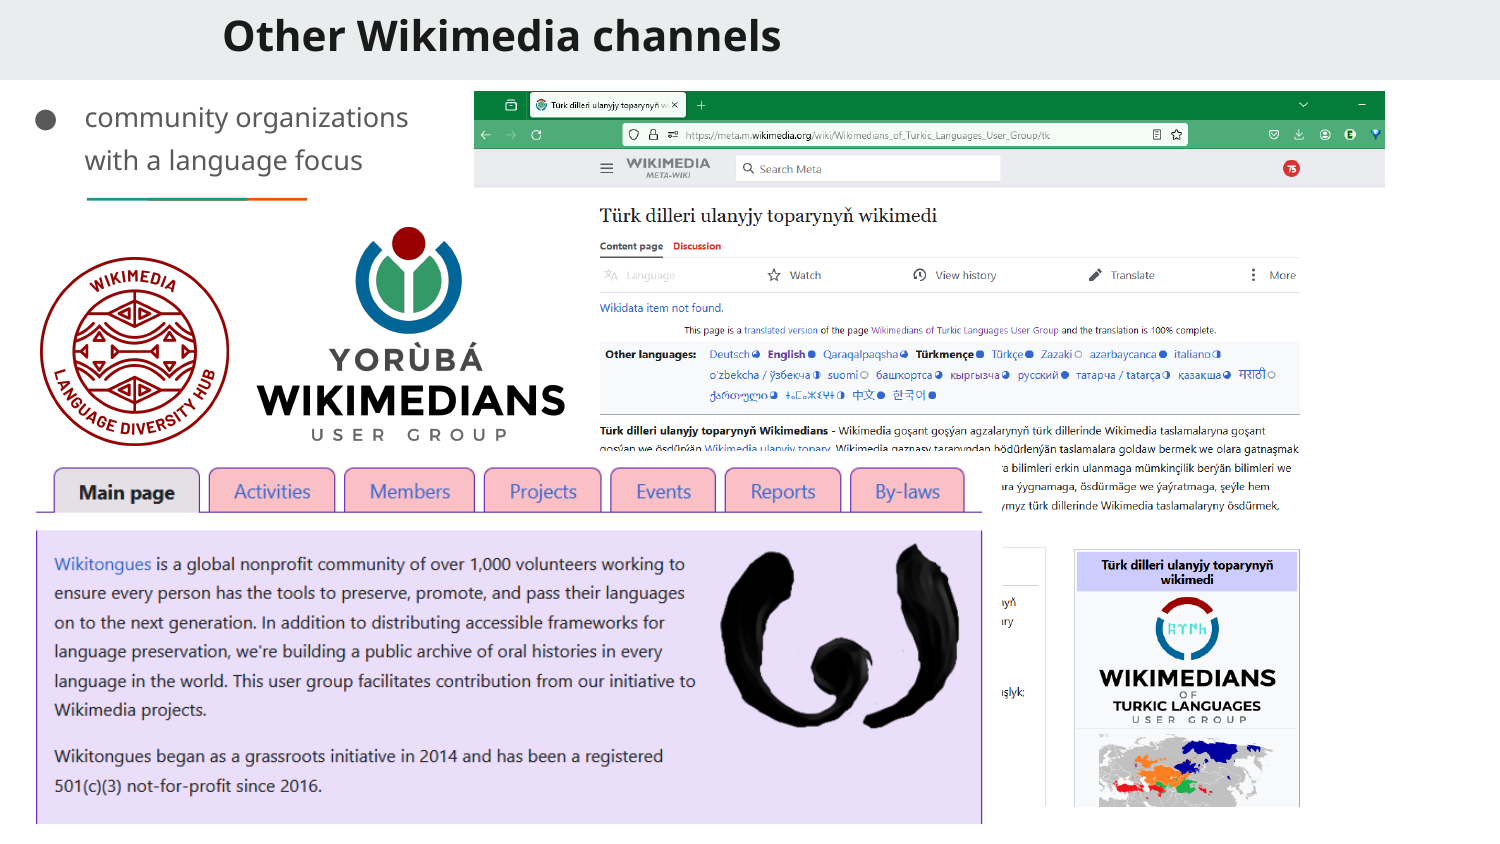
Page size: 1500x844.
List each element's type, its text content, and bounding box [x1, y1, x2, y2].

list community organizations with a language focus [0, 78, 425, 452]
title Other Wikimedia channels [207, 0, 1469, 80]
picture [2, 91, 1385, 824]
picture [40, 257, 229, 446]
